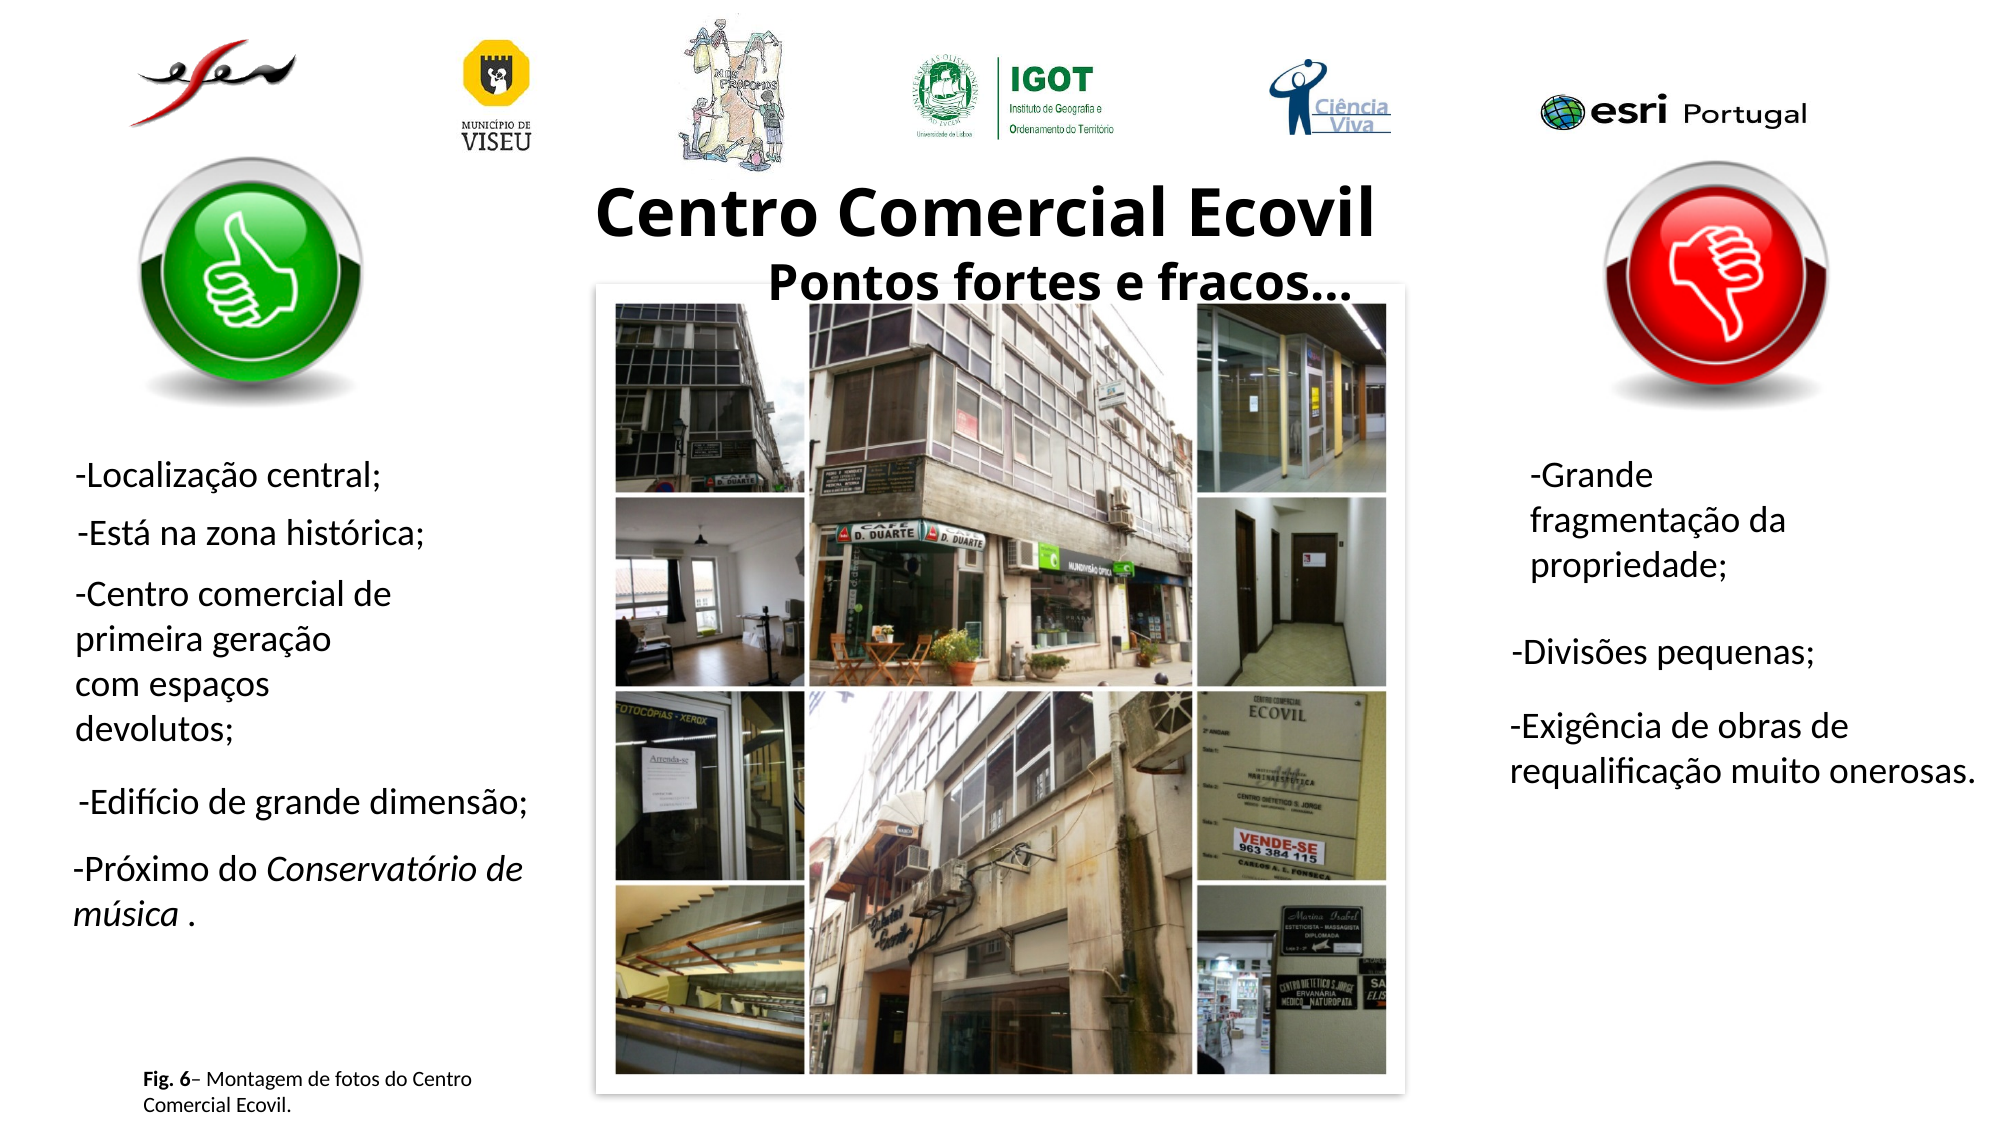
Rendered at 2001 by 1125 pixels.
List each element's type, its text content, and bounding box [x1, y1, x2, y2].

text_box -Grande fragmentação da propriedade; [1515, 442, 1836, 592]
text_box Centro Comercial Ecovil Pontos fortes e fracos… [399, 171, 1570, 389]
picture [428, 23, 564, 159]
picture [610, 298, 1391, 1079]
picture [912, 54, 1115, 140]
text_box -Edifício de grande dimensão; [63, 769, 553, 830]
picture [1269, 59, 1391, 135]
picture [1525, 84, 1925, 424]
text_box -Próximo do Conservatório de música . [58, 837, 610, 942]
text_box Fig. 6– Montagem de fotos do Centro Comercial Ecovil. [128, 1056, 580, 1124]
text_box -Divisões pequenas; [1496, 619, 1831, 680]
text_box -Localização central; [60, 442, 397, 502]
picture [674, 13, 792, 180]
text_box -Está na zona histórica; [62, 500, 441, 561]
text_box -Exigência de obras de requalificação muito onerosas. [1495, 693, 2000, 799]
picture [58, 31, 399, 423]
text_box -Centro comercial de primeira geração com espaços devolutos; [60, 561, 418, 756]
